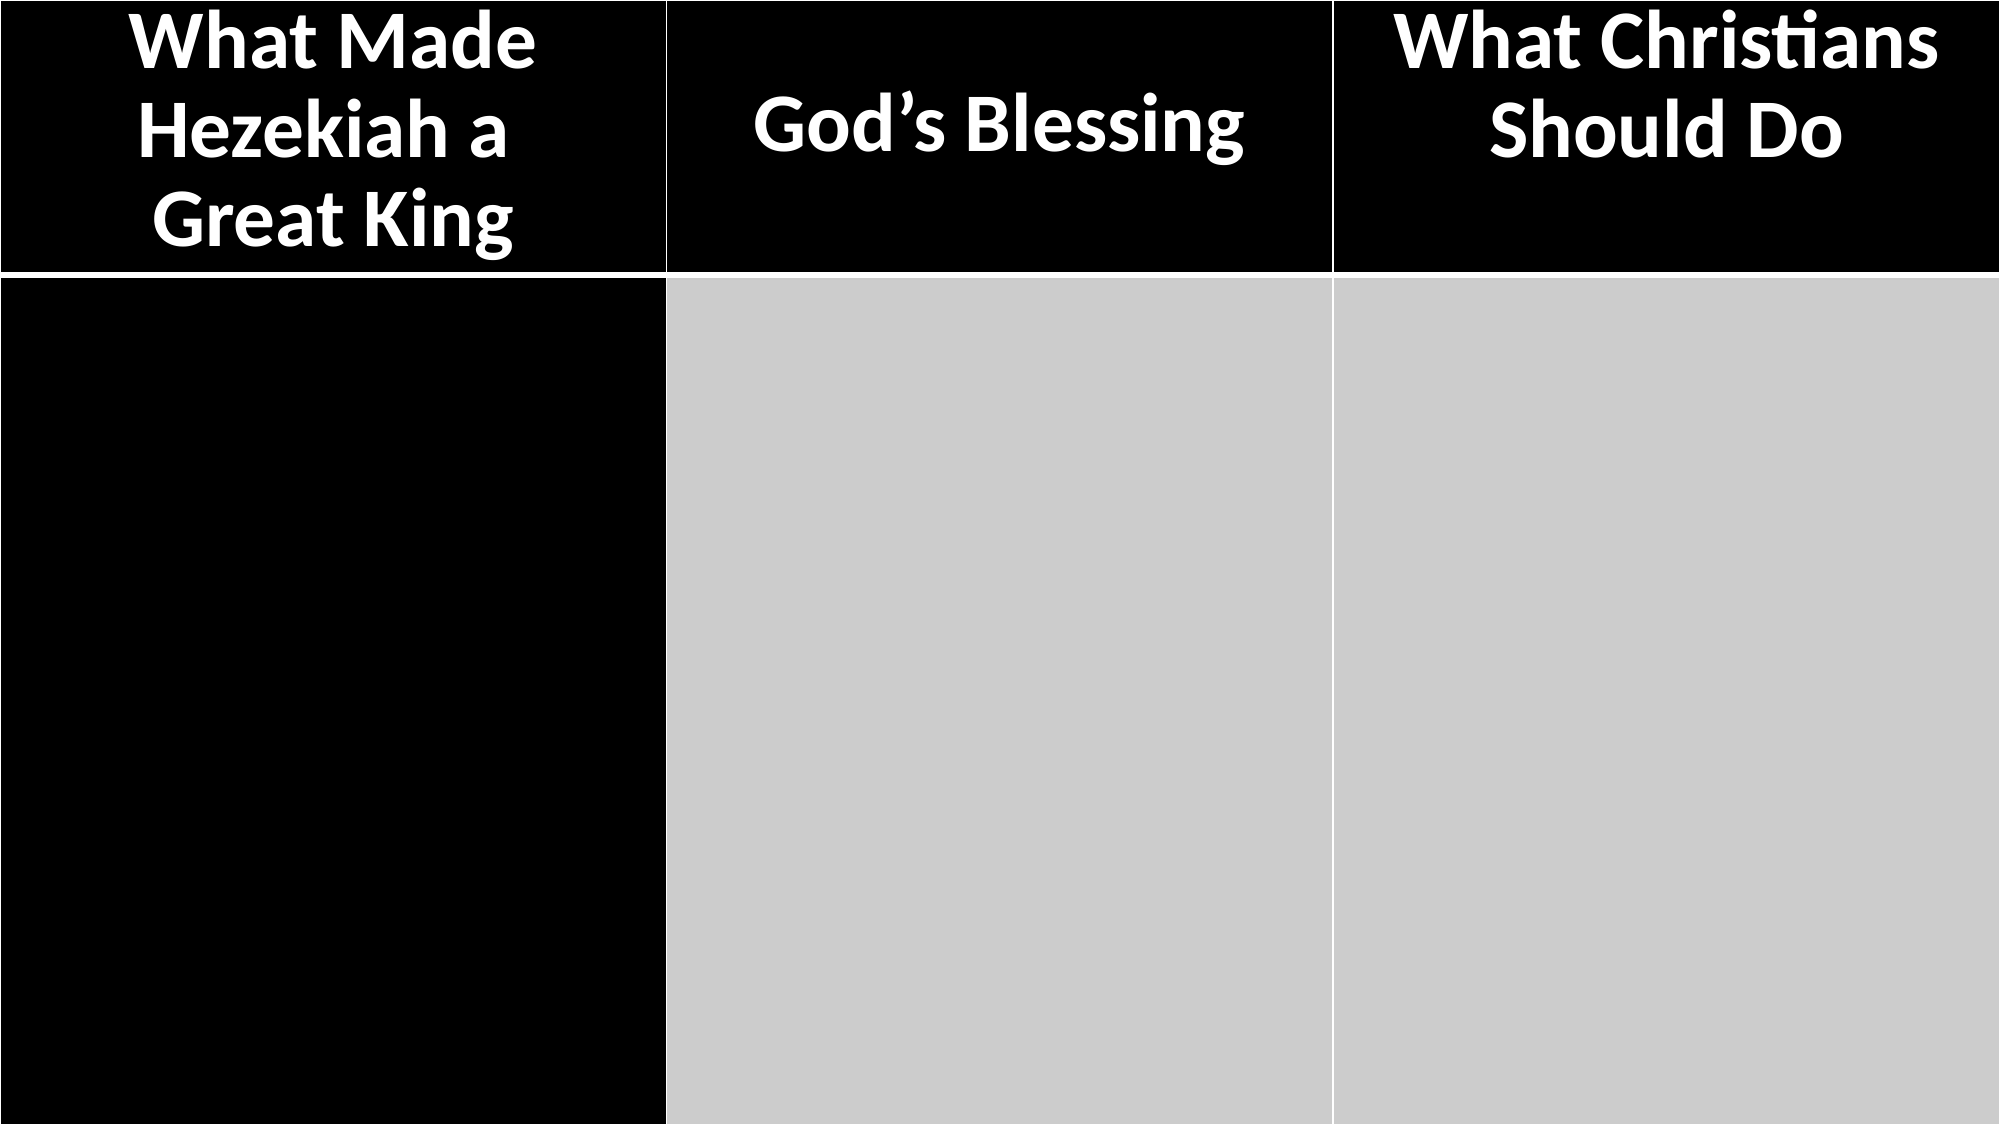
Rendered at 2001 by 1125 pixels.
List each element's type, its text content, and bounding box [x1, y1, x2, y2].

table_cell [1, 278, 666, 1124]
table_cell [1334, 278, 1999, 1124]
table_header God’s Blessing [667, 1, 1332, 272]
table_cell [667, 278, 1332, 1124]
table_header What Made Hezekiah a Great King [1, 1, 666, 272]
table_header What Christians Should Do [1334, 1, 1999, 272]
